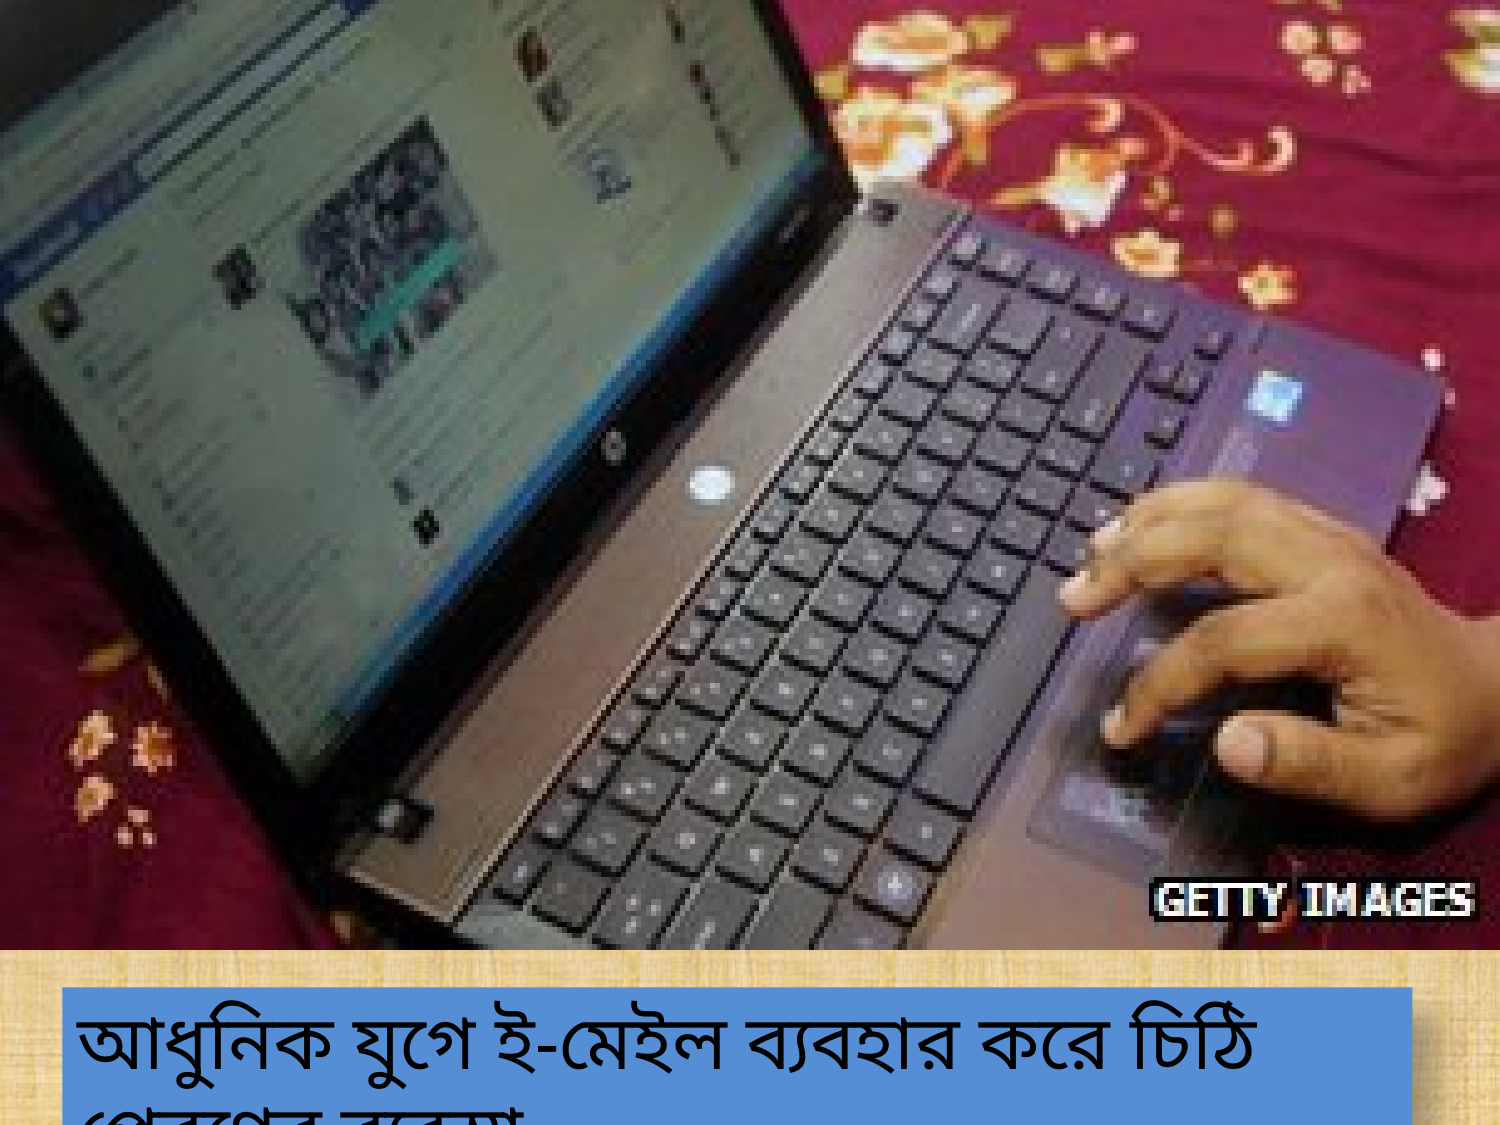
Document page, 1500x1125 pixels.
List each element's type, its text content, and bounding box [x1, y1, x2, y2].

picture [0, 0, 1500, 1125]
text_box আধুনিক যুগে ই-মেইল ব্যবহার করে চিঠি প্রেরণের ব্যবস্থা [62, 987, 1413, 1125]
